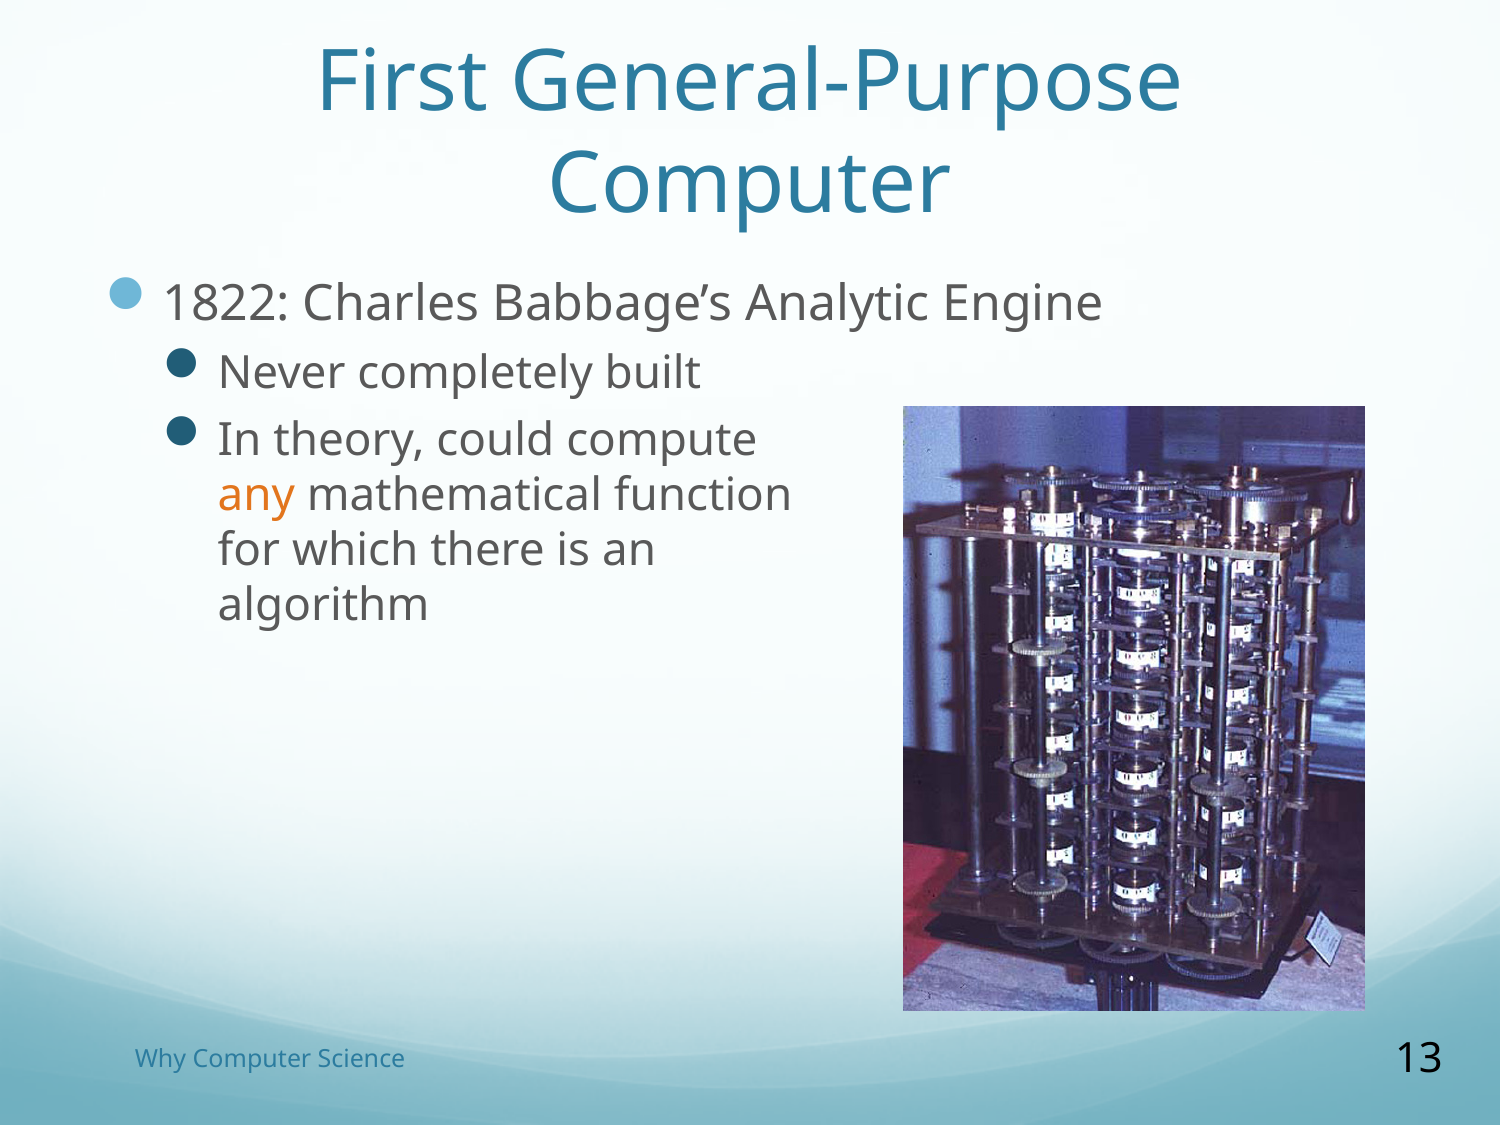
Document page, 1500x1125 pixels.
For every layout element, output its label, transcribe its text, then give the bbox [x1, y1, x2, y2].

picture [902, 405, 1365, 1011]
slide_number 13 [958, 1029, 1459, 1090]
list 1822: Charles Babbage’s Analytic Engine Never completely built In theory, could compute any mathematical function for which there is an algorithm [90, 262, 1410, 975]
footer Why Computer Science [43, 1029, 498, 1090]
title First General-Purpose Computer [90, 17, 1410, 237]
